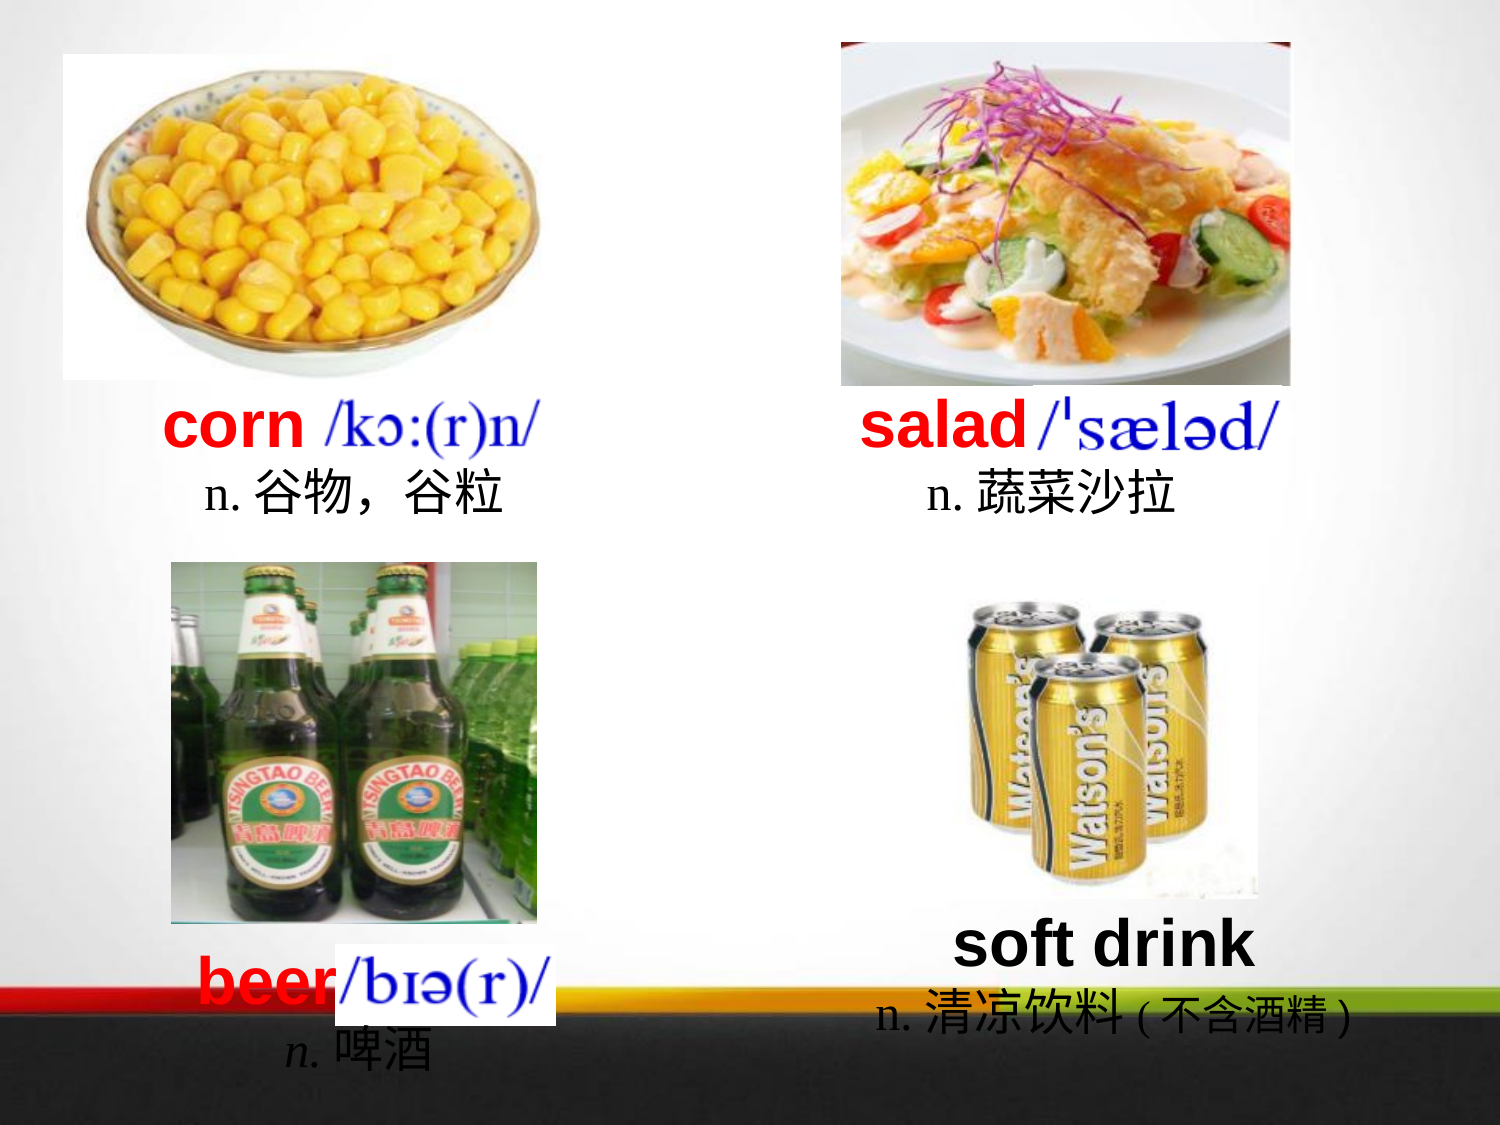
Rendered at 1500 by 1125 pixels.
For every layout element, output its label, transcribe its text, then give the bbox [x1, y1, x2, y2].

text_box soft drink n.清凉饮料(不含酒精) [827, 892, 1400, 1048]
text_box beer n.啤酒 [181, 932, 537, 1086]
text_box salad n.蔬菜沙拉 [844, 393, 1259, 529]
text_box corn n.谷物，谷粒 [147, 388, 561, 529]
picture [0, 0, 1500, 1125]
